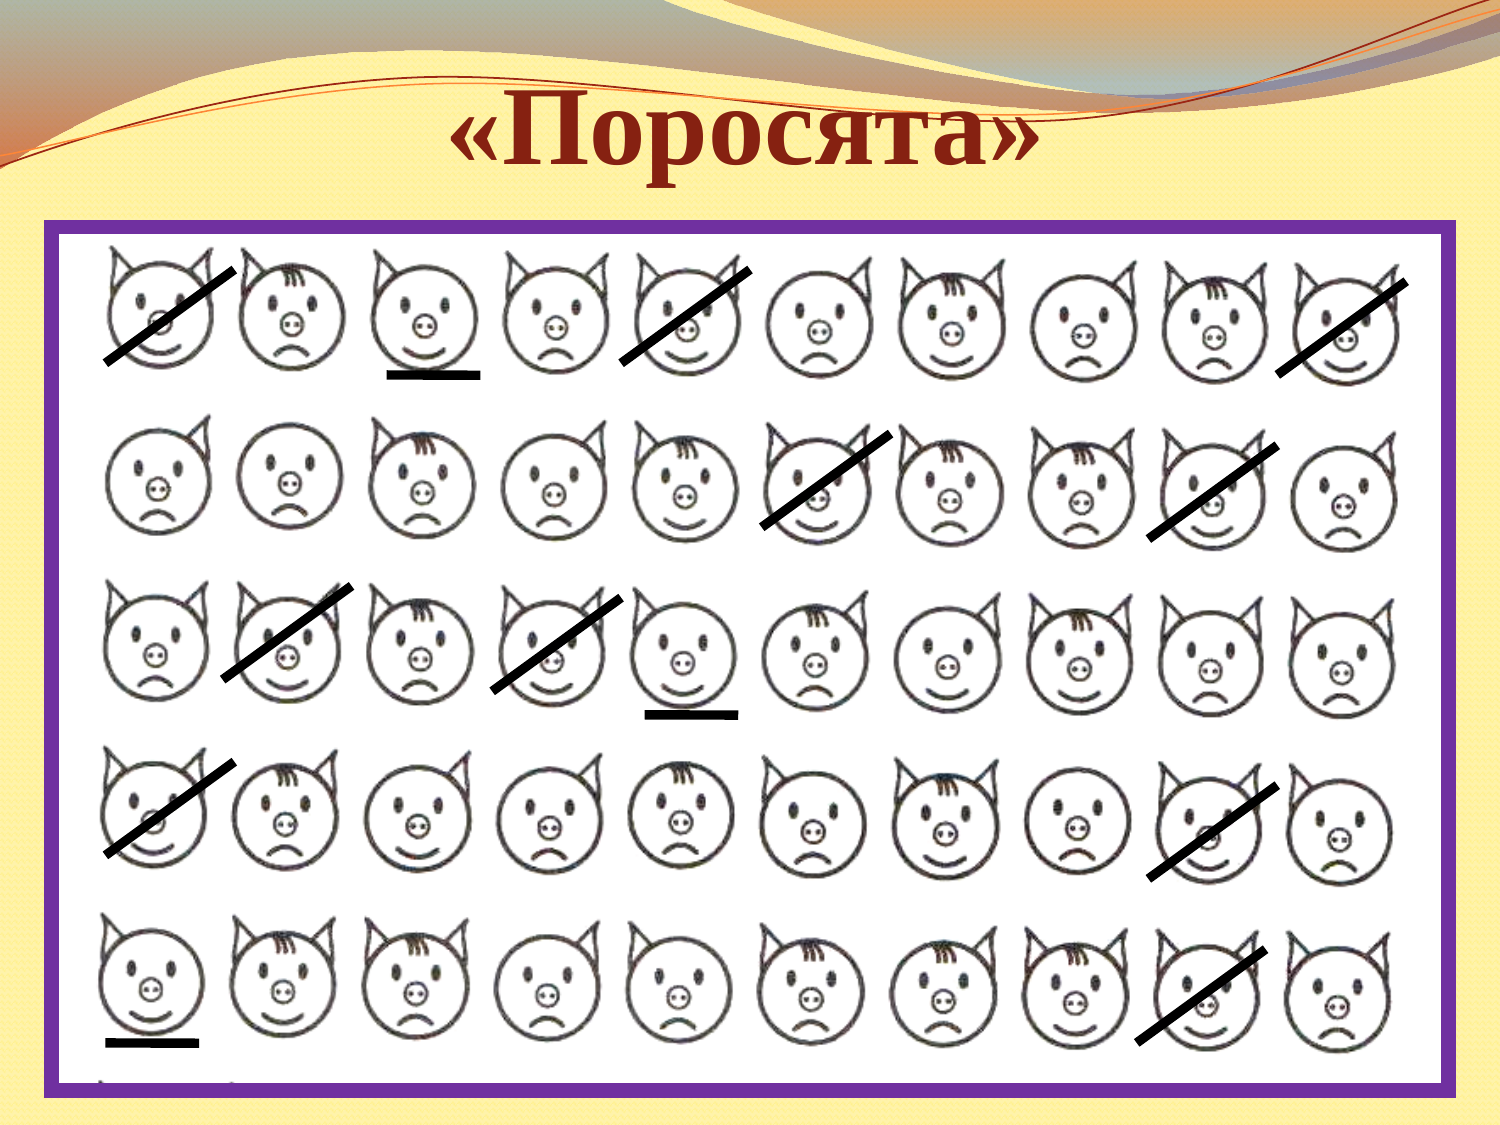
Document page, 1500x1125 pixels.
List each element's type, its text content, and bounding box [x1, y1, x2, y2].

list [58, 234, 1442, 1084]
title «Поросята» [70, 0, 1421, 188]
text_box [1148, 784, 1278, 880]
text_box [105, 269, 235, 364]
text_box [491, 597, 622, 692]
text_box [1148, 445, 1278, 540]
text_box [620, 269, 751, 364]
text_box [222, 585, 352, 680]
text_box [1136, 948, 1266, 1044]
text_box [105, 761, 235, 856]
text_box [1277, 280, 1407, 376]
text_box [761, 433, 891, 528]
